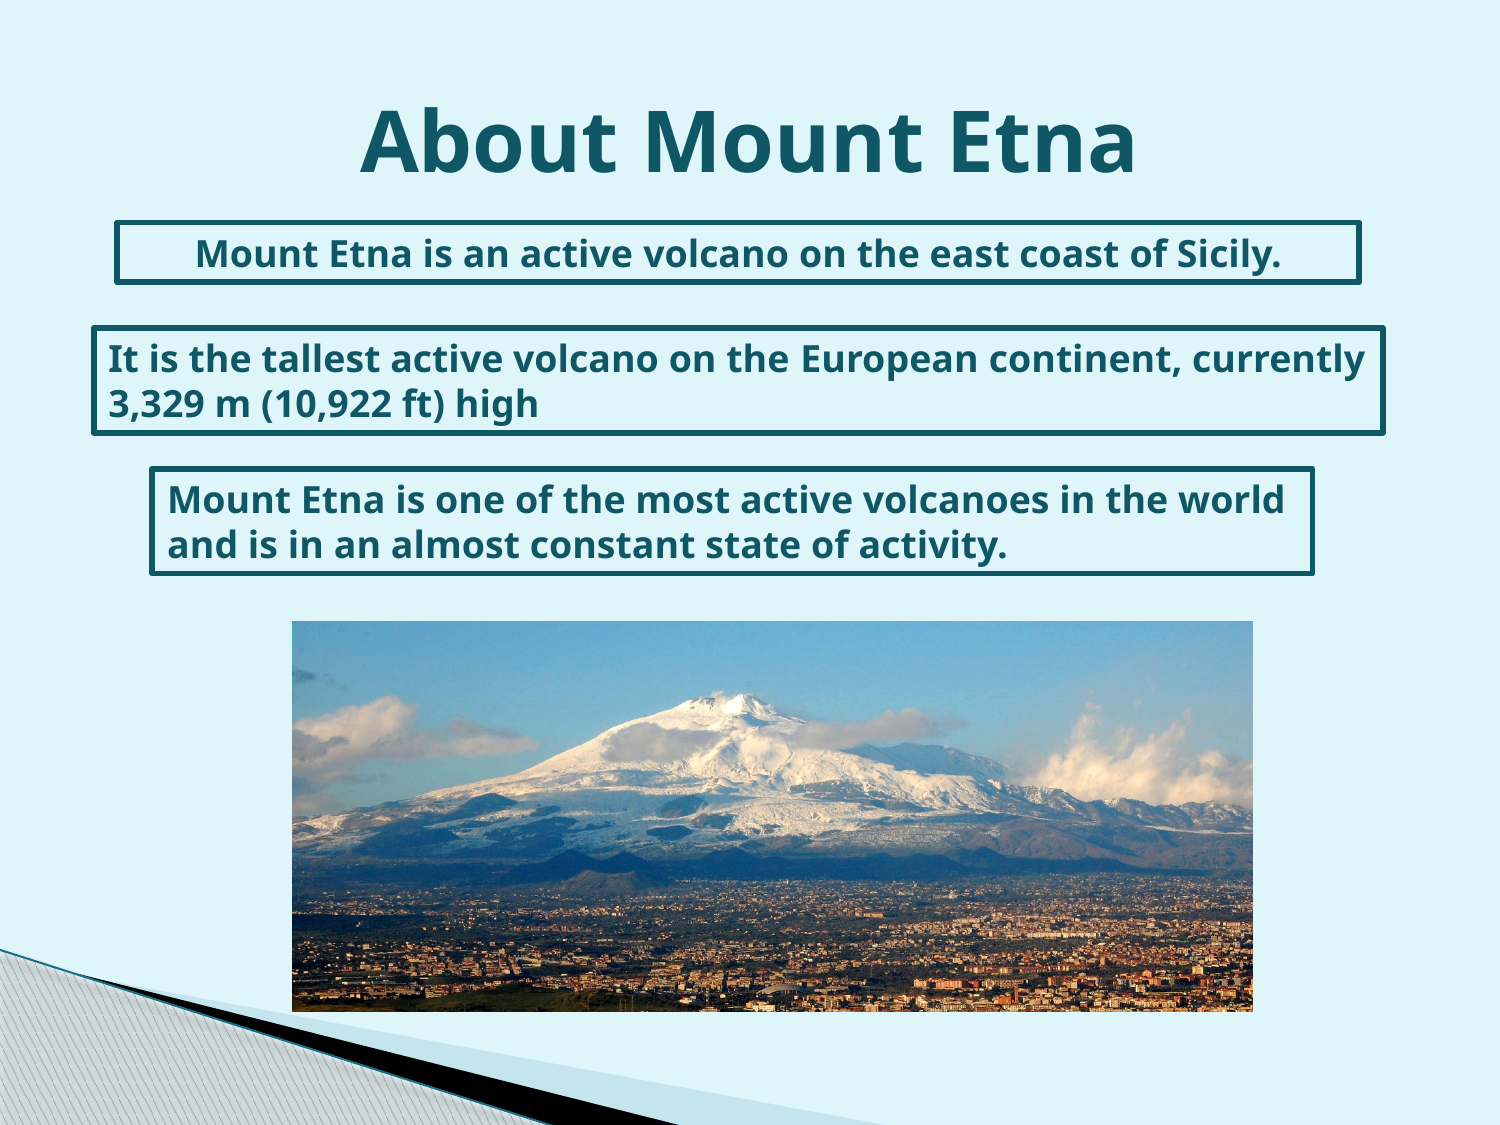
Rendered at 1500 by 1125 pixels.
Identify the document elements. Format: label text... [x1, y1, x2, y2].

text_box Mount Etna is an active volcano on the east coast of Sicily. [117, 222, 1360, 283]
text_box It is the tallest active volcano on the European continent, currently 3,329 m (10,922 ft) high [93, 328, 1383, 433]
picture [292, 620, 1254, 1013]
title About Mount Etna [75, 45, 1425, 233]
text_box Mount Etna is one of the most active volcanoes in the world and is in an almost constant state of activity. [152, 468, 1313, 574]
